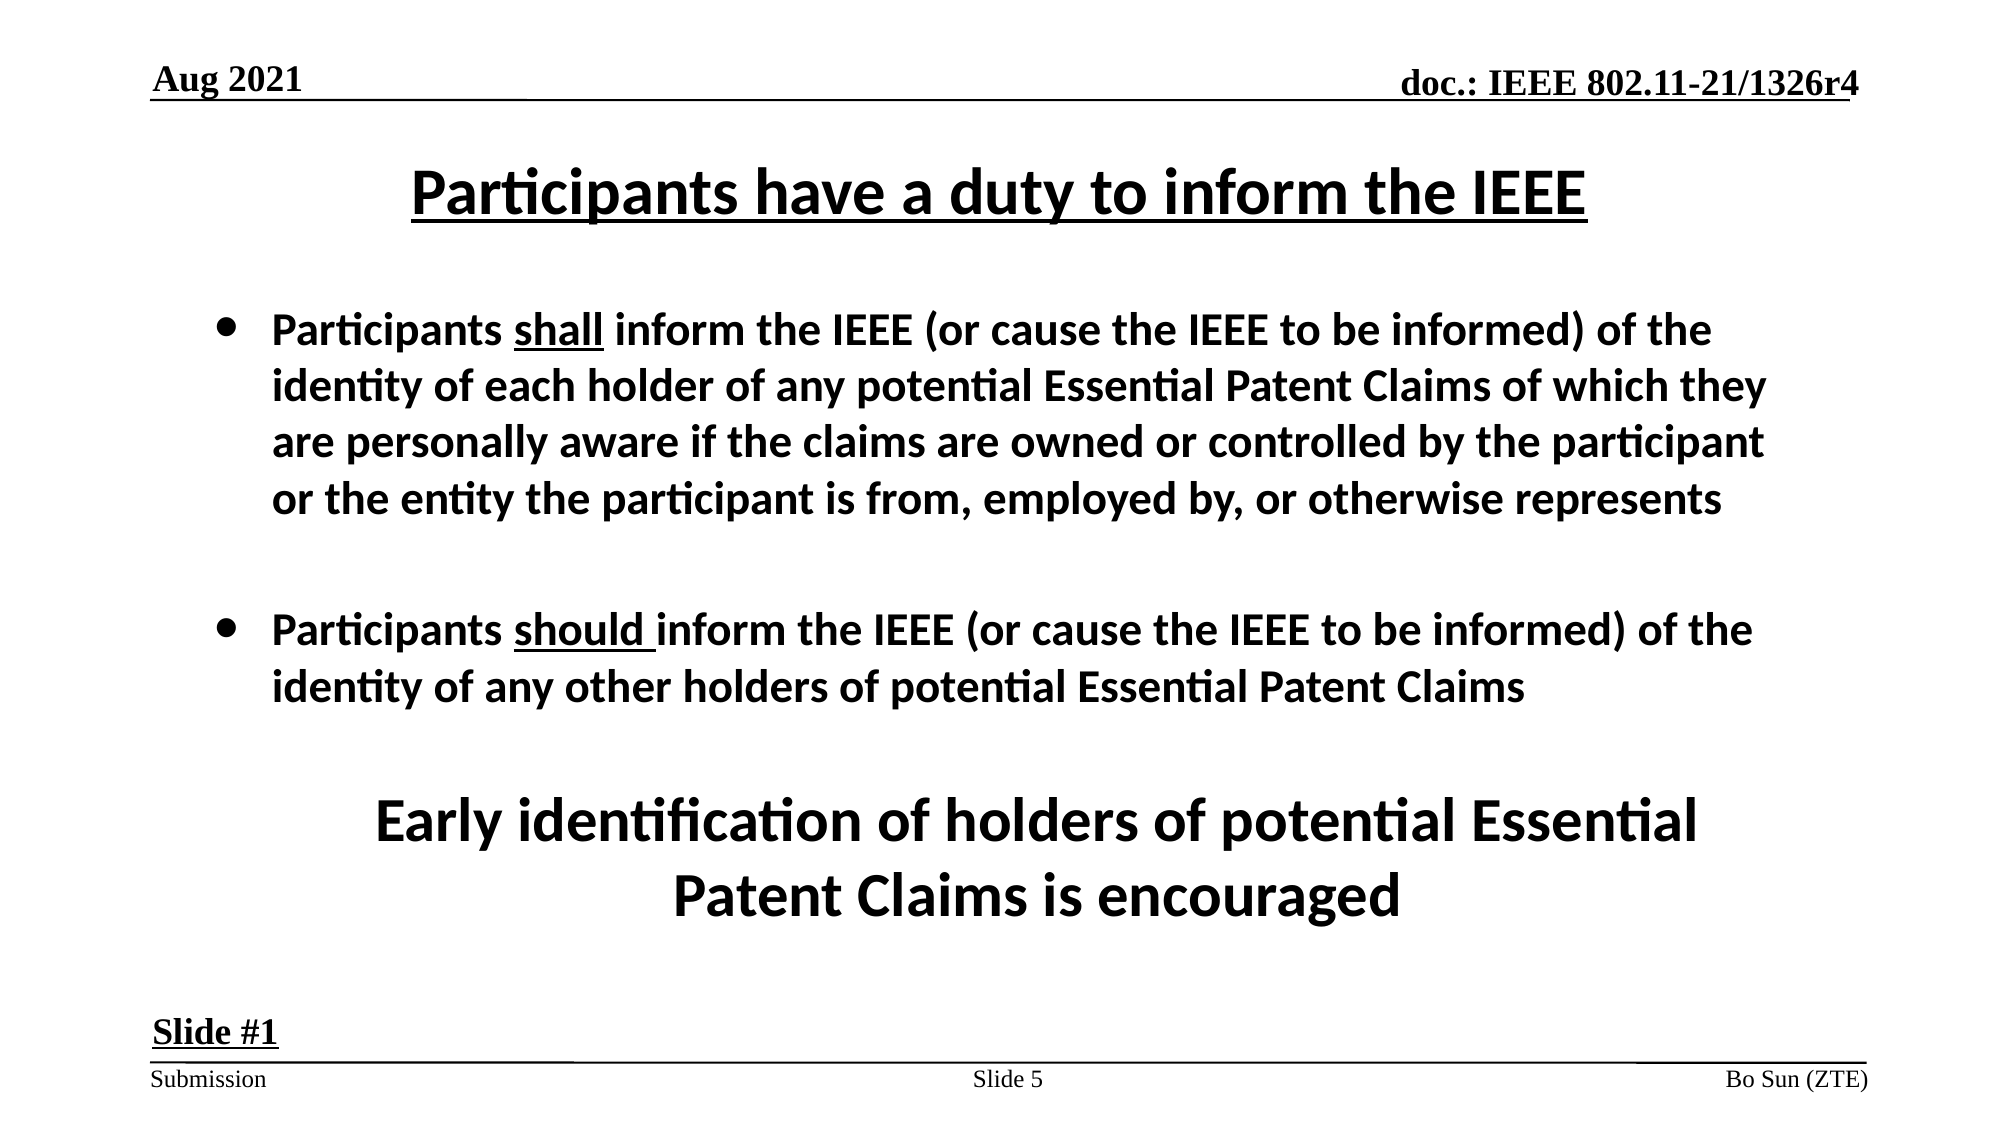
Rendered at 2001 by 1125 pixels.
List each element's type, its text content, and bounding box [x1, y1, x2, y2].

text_box Participants shall inform the IEEE (or cause the IEEE to be informed) of the identity of each holder of any potential Essential Patent Claims of which they are personally aware if the claims are owned or controlled by the participant or the entity the participant is from, employed by, or otherwise represents Participants should inform the IEEE (or cause the IEEE to be informed) of the identity of any other holders of potential Essential Patent Claims Early identification of holders of potential Essential Patent Claims is encouraged [200, 290, 1800, 966]
footer Bo Sun (ZTE) [1171, 1061, 1869, 1093]
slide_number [152, 54, 563, 100]
text_box Slide #1 [137, 999, 294, 1060]
text_box Participants have a duty to inform the IEEE [362, 100, 1638, 276]
slide_number Slide 5 [949, 1061, 1067, 1123]
